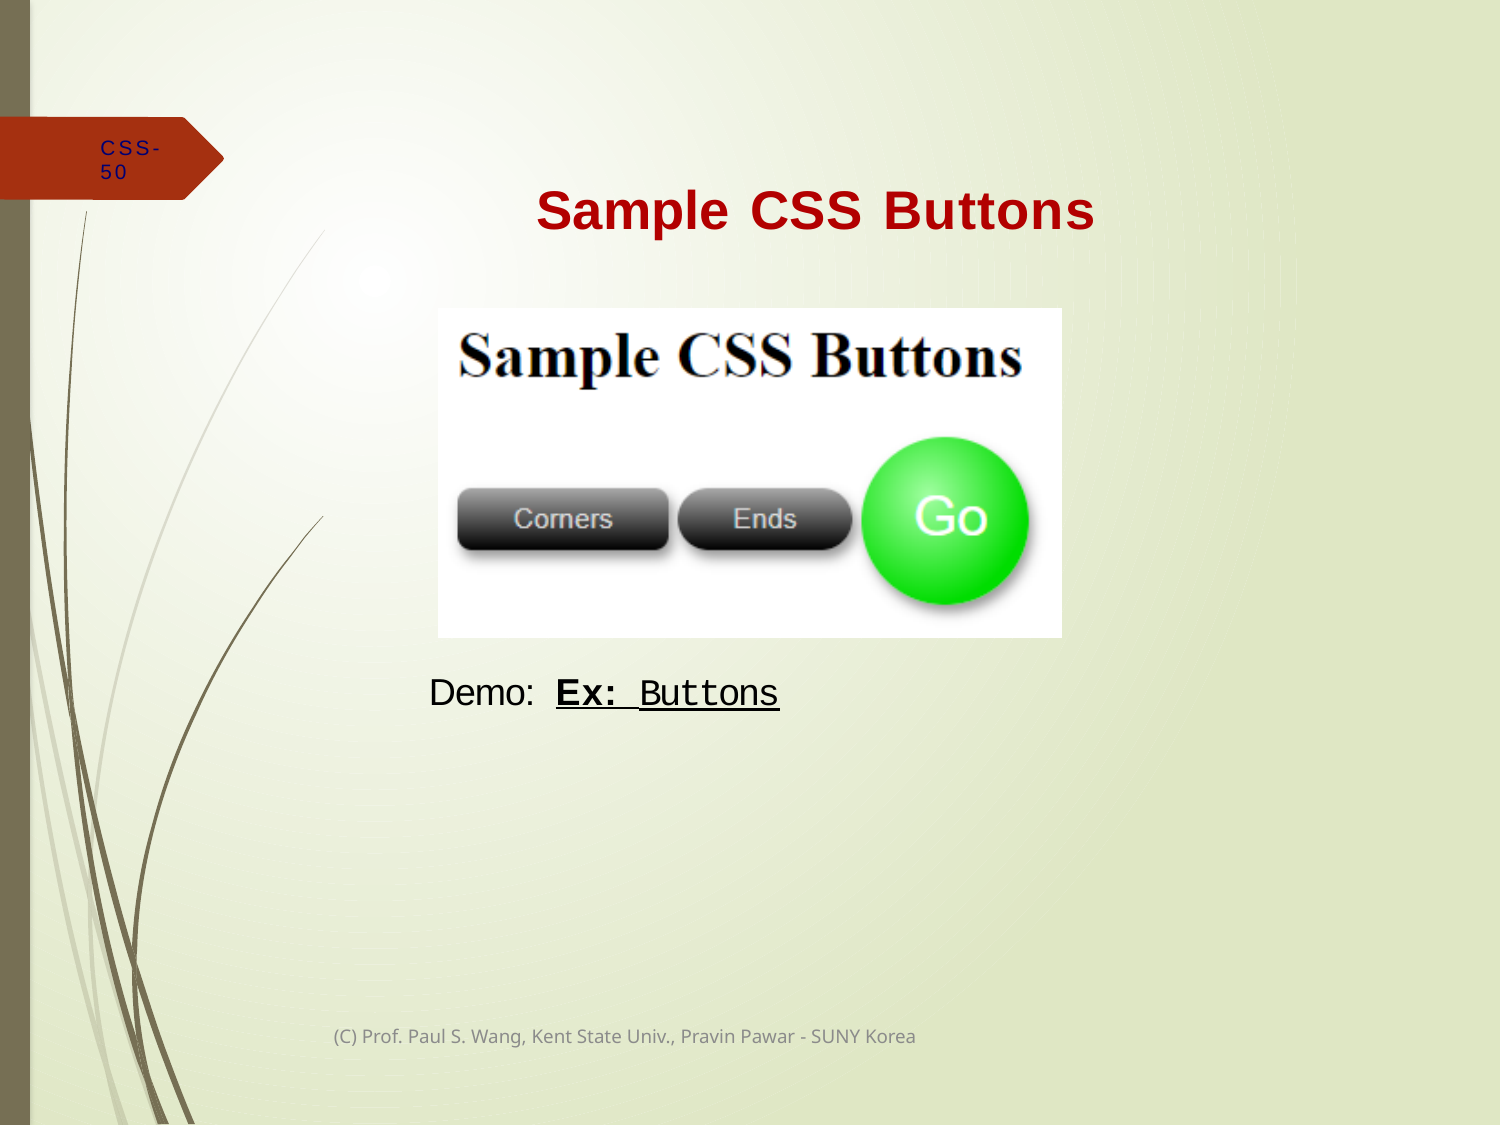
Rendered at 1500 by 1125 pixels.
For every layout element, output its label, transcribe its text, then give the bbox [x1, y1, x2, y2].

slide_number CSS-50 [83, 129, 180, 190]
footer (C) Prof. Paul S. Wang, Kent State Univ., Pravin Pawar - SUNY Korea [318, 1006, 1257, 1067]
picture [438, 308, 1062, 638]
text_box Demo: Ex: Buttons [412, 641, 1163, 720]
title Sample CSS Buttons [319, 102, 1400, 313]
